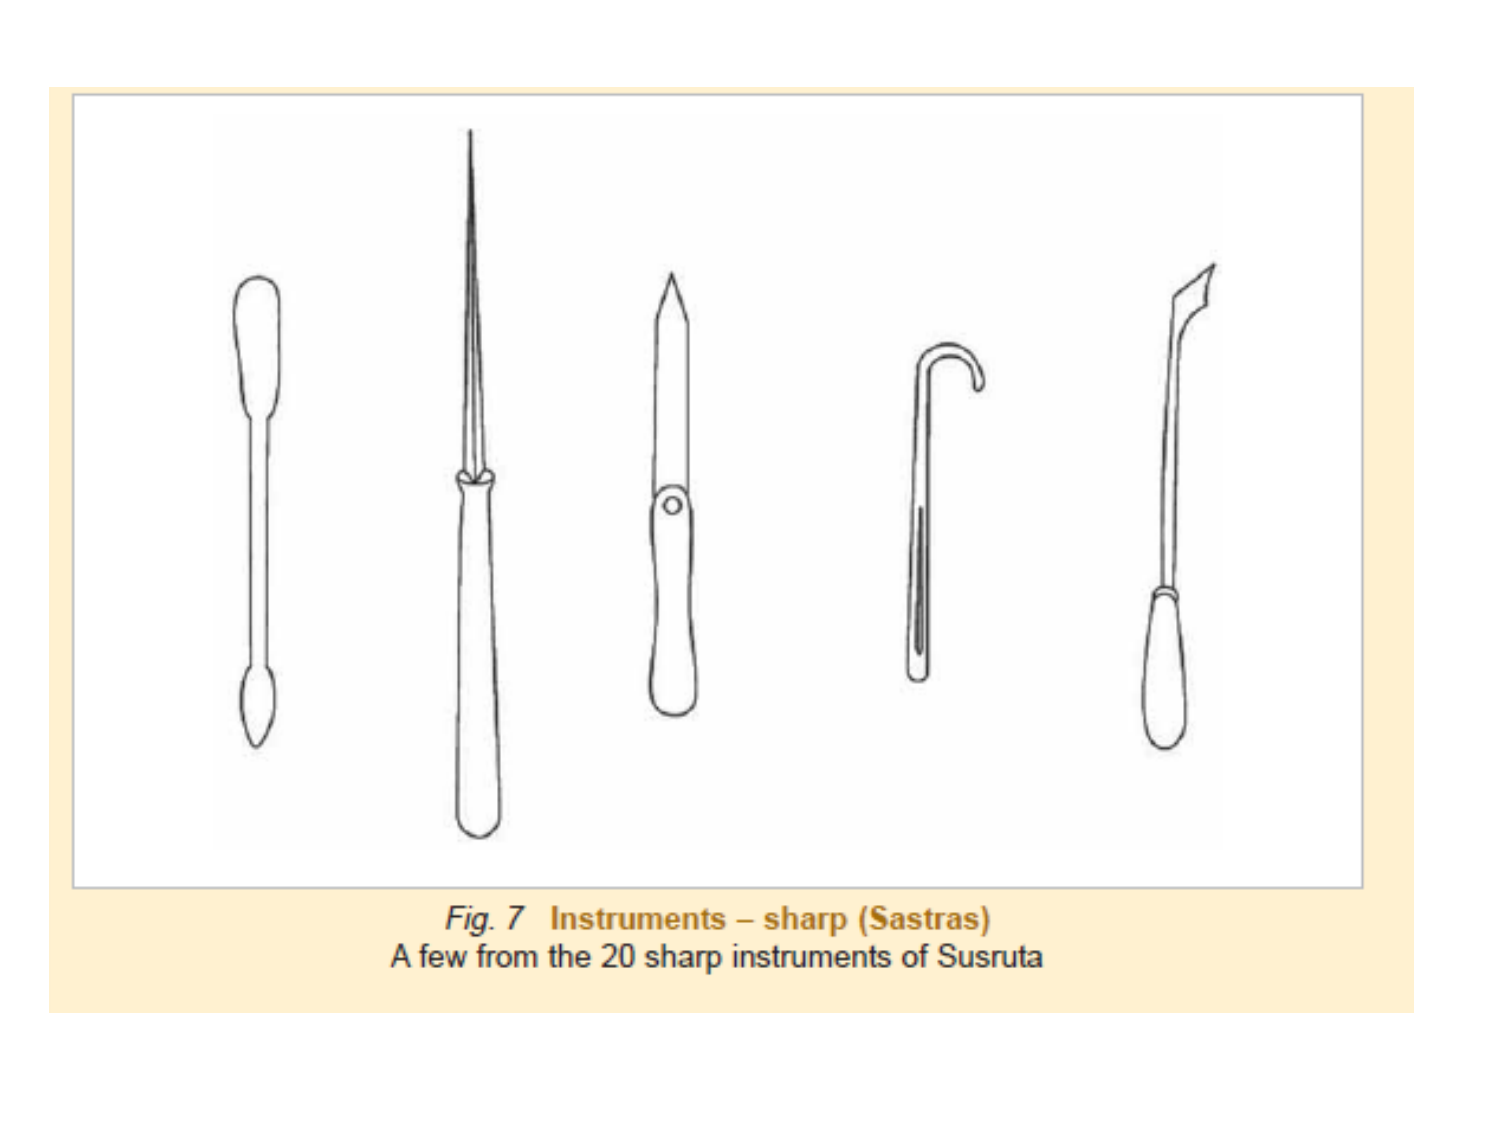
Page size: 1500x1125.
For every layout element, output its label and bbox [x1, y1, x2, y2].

picture [48, 87, 1415, 1013]
